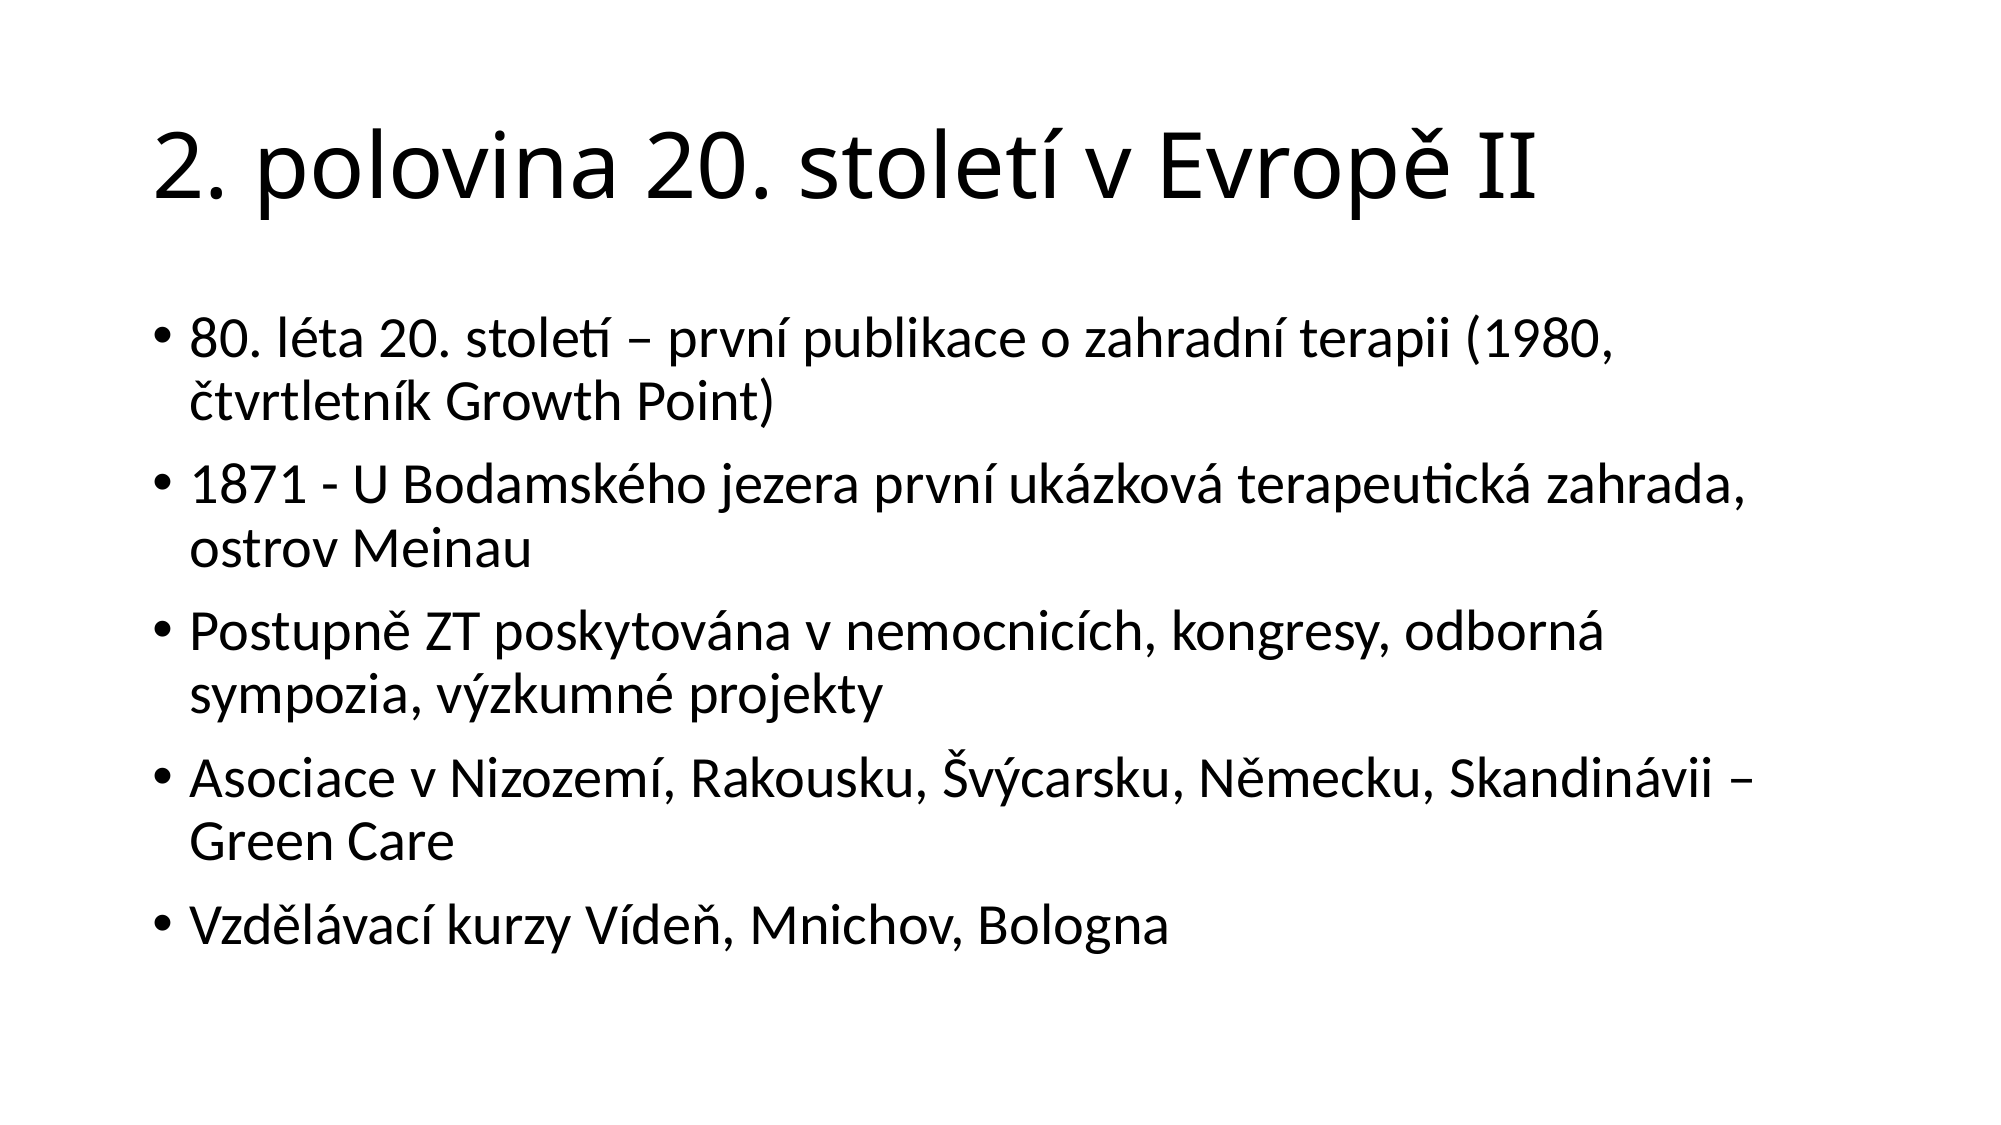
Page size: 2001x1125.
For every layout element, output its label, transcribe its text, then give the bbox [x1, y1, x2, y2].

title 2. polovina 20. století v Evropě II [137, 59, 1863, 278]
list 80. léta 20. století – první publikace o zahradní terapii (1980, čtvrtletník Growth Point) 1871 - U Bodamského jezera první ukázková terapeutická zahrada, ostrov Meinau Postupně ZT poskytována v nemocnicích, kongresy, odborná sympozia, výzkumné projekty Asociace v Nizozemí, Rakousku, Švýcarsku, Německu, Skandinávii – Green Care Vzdělávací kurzy Vídeň, Mnichov, Bologna [137, 299, 1863, 1014]
